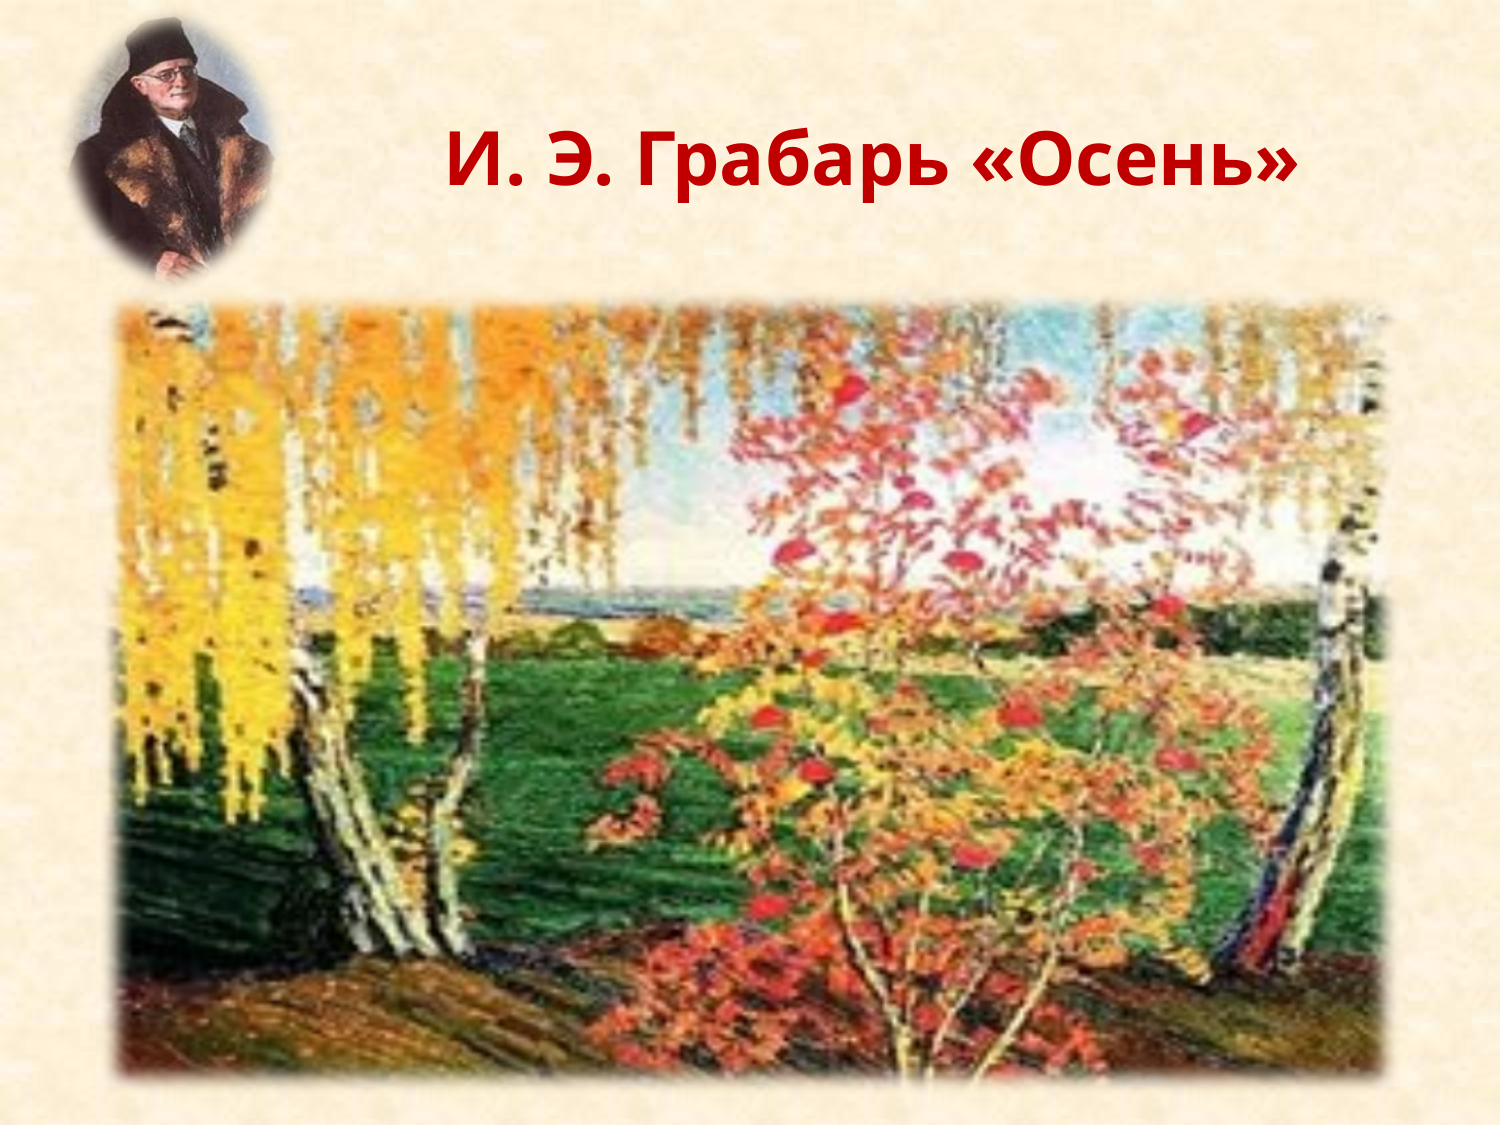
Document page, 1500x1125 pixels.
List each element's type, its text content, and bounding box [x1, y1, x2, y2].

picture [0, 0, 1500, 1125]
title И. Э. Грабарь «Осень» [293, 61, 1500, 250]
